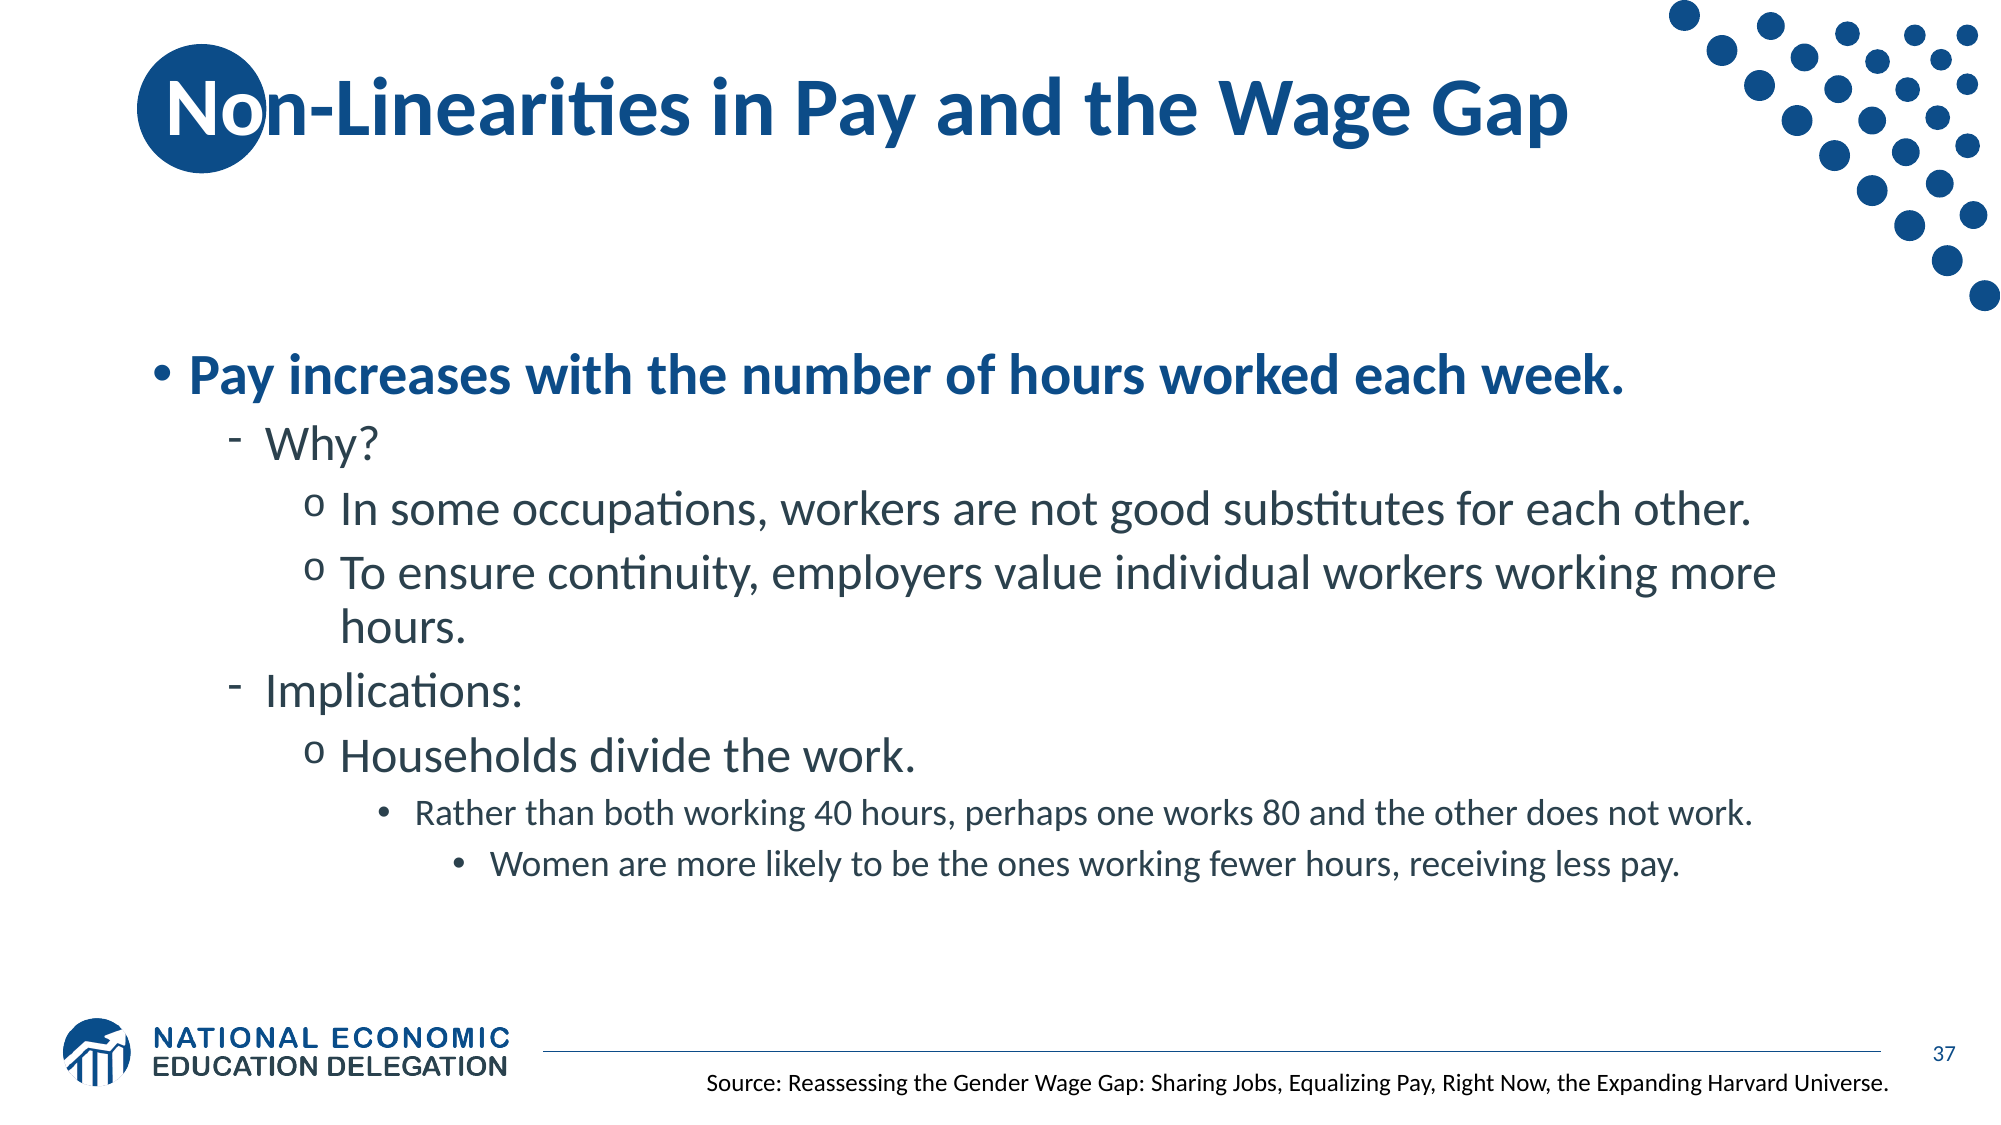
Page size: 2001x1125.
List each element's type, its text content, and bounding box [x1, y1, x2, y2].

list Pay increases with the number of hours worked each week. Why? In some occupations, workers are not good substitutes for each other. To ensure continuity, employers value individual workers working more hours. Implications: Households divide the work. Rather than both working 40 hours, perhaps one works 80 and the other does not work. Women are more likely to be the ones working fewer hours, receiving less pay. [137, 257, 1863, 972]
title Non-Linearities in Pay and the Wage Gap [150, 0, 1876, 218]
text_box Source: Reassessing the Gender Wage Gap: Sharing Jobs, Equalizing Pay, Right Now, the Expanding Harvard Universe. [691, 1059, 1907, 1104]
slide_number 37 [1521, 1022, 1972, 1082]
picture [55, 1013, 520, 1091]
